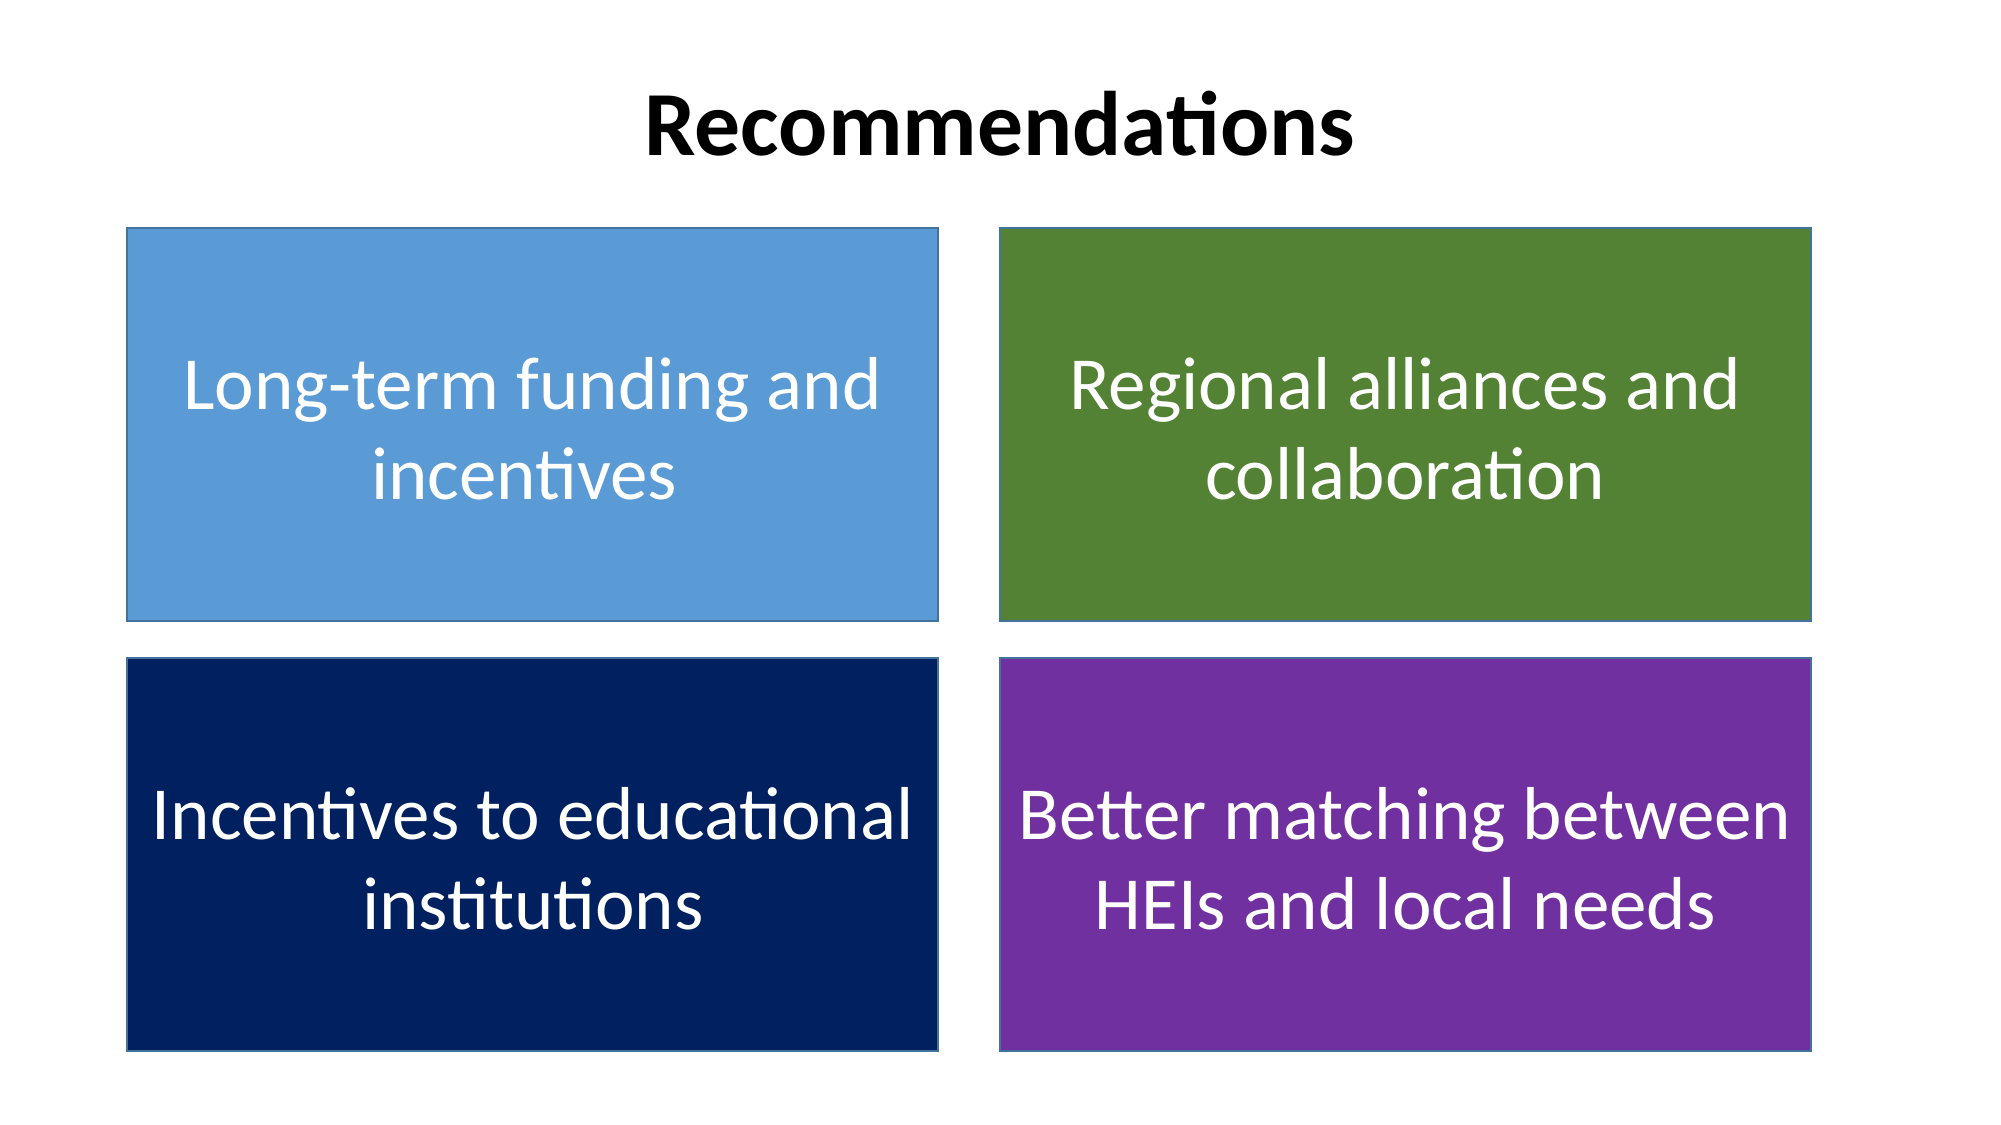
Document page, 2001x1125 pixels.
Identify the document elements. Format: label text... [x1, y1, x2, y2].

text_box Long-term funding and incentives [126, 227, 939, 622]
text_box Regional alliances and collaboration [999, 227, 1812, 622]
text_box Better matching between HEIs and local needs [999, 657, 1812, 1052]
title Recommendations [137, 59, 1863, 191]
text_box Incentives to educational institutions [126, 657, 939, 1052]
